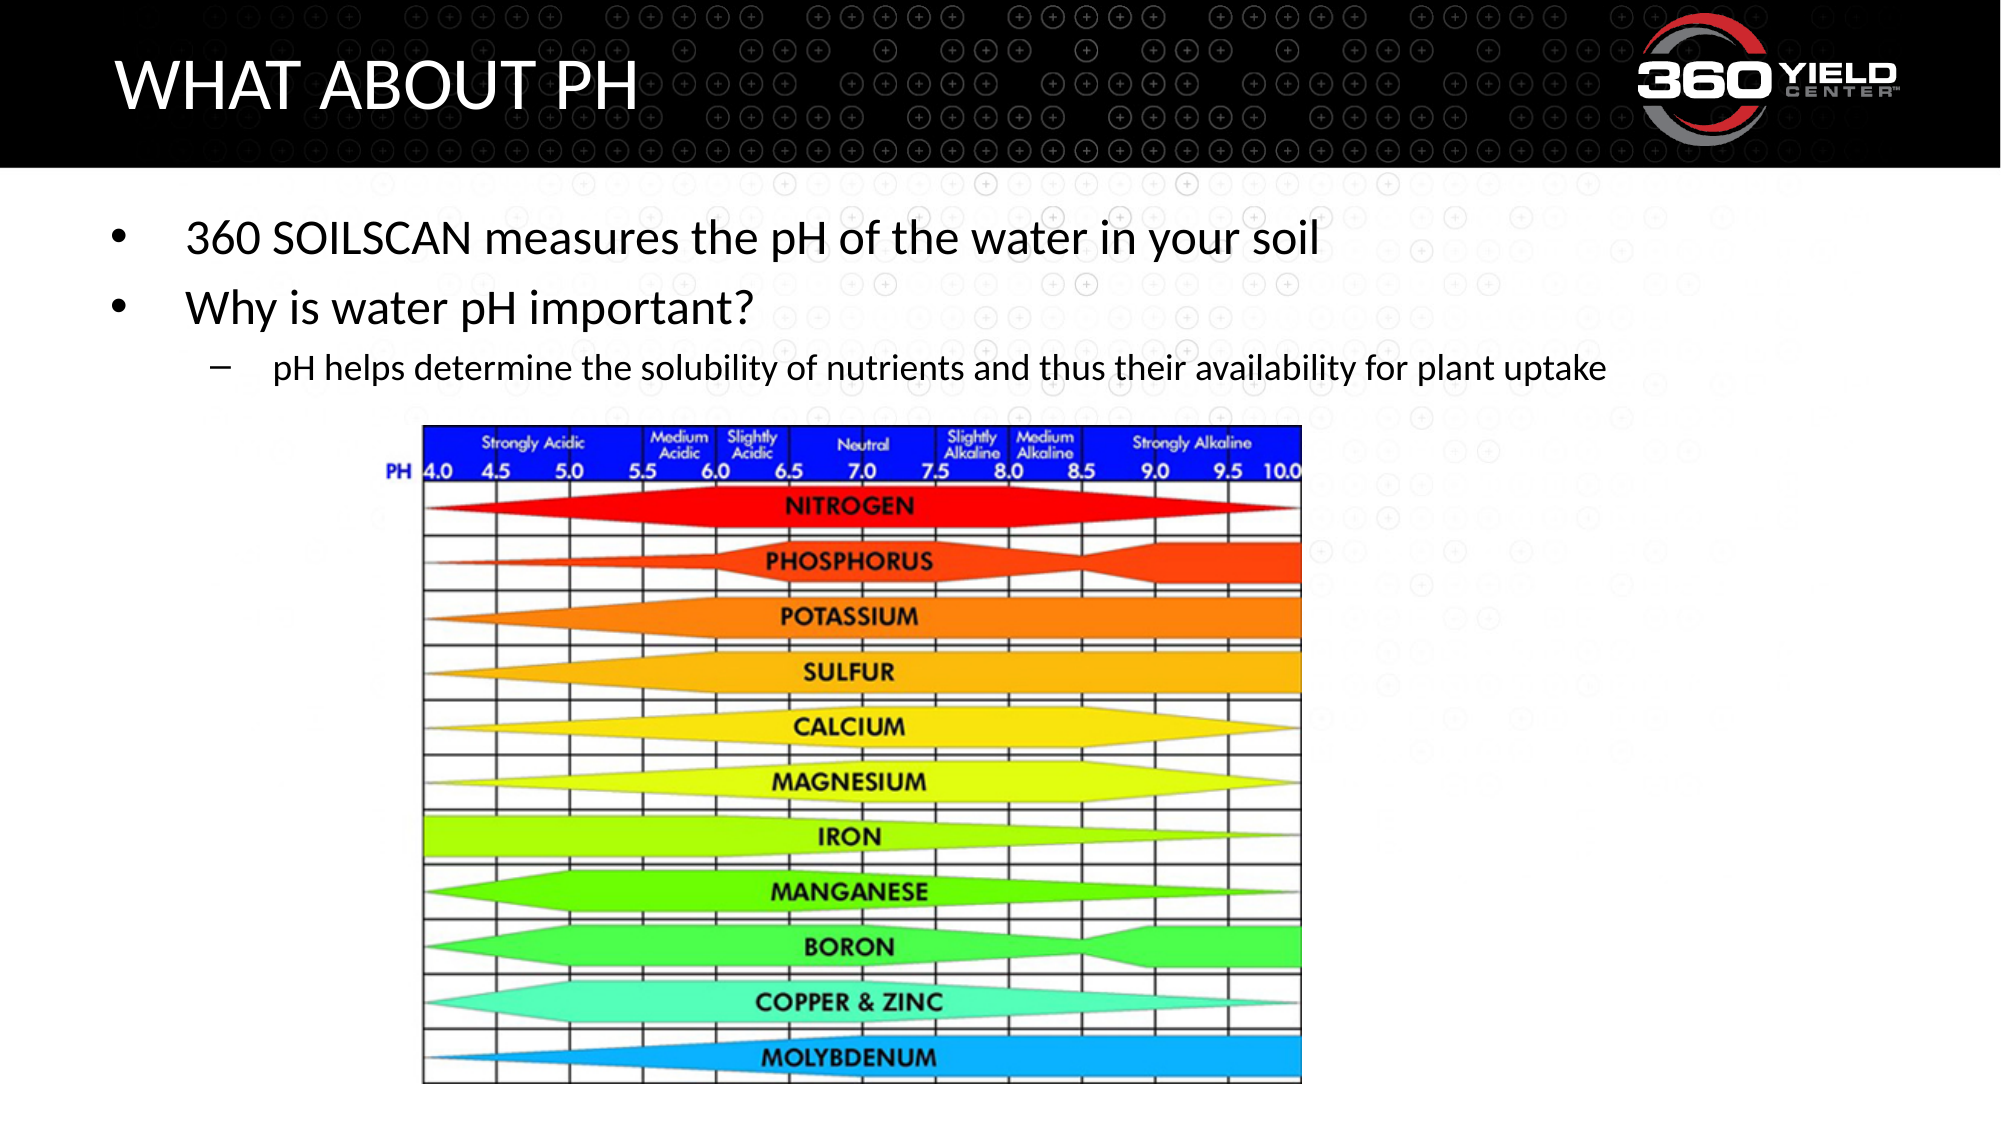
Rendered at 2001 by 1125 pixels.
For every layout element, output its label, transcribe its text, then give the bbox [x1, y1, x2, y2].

list 360 SOILSCAN measures the pH of the water in your soil Why is water pH important? pH helps determine the solubility of nutrients and thus their availability for plant uptake [95, 197, 1896, 940]
picture [0, 0, 2001, 1125]
title What about pH [99, 23, 1900, 135]
